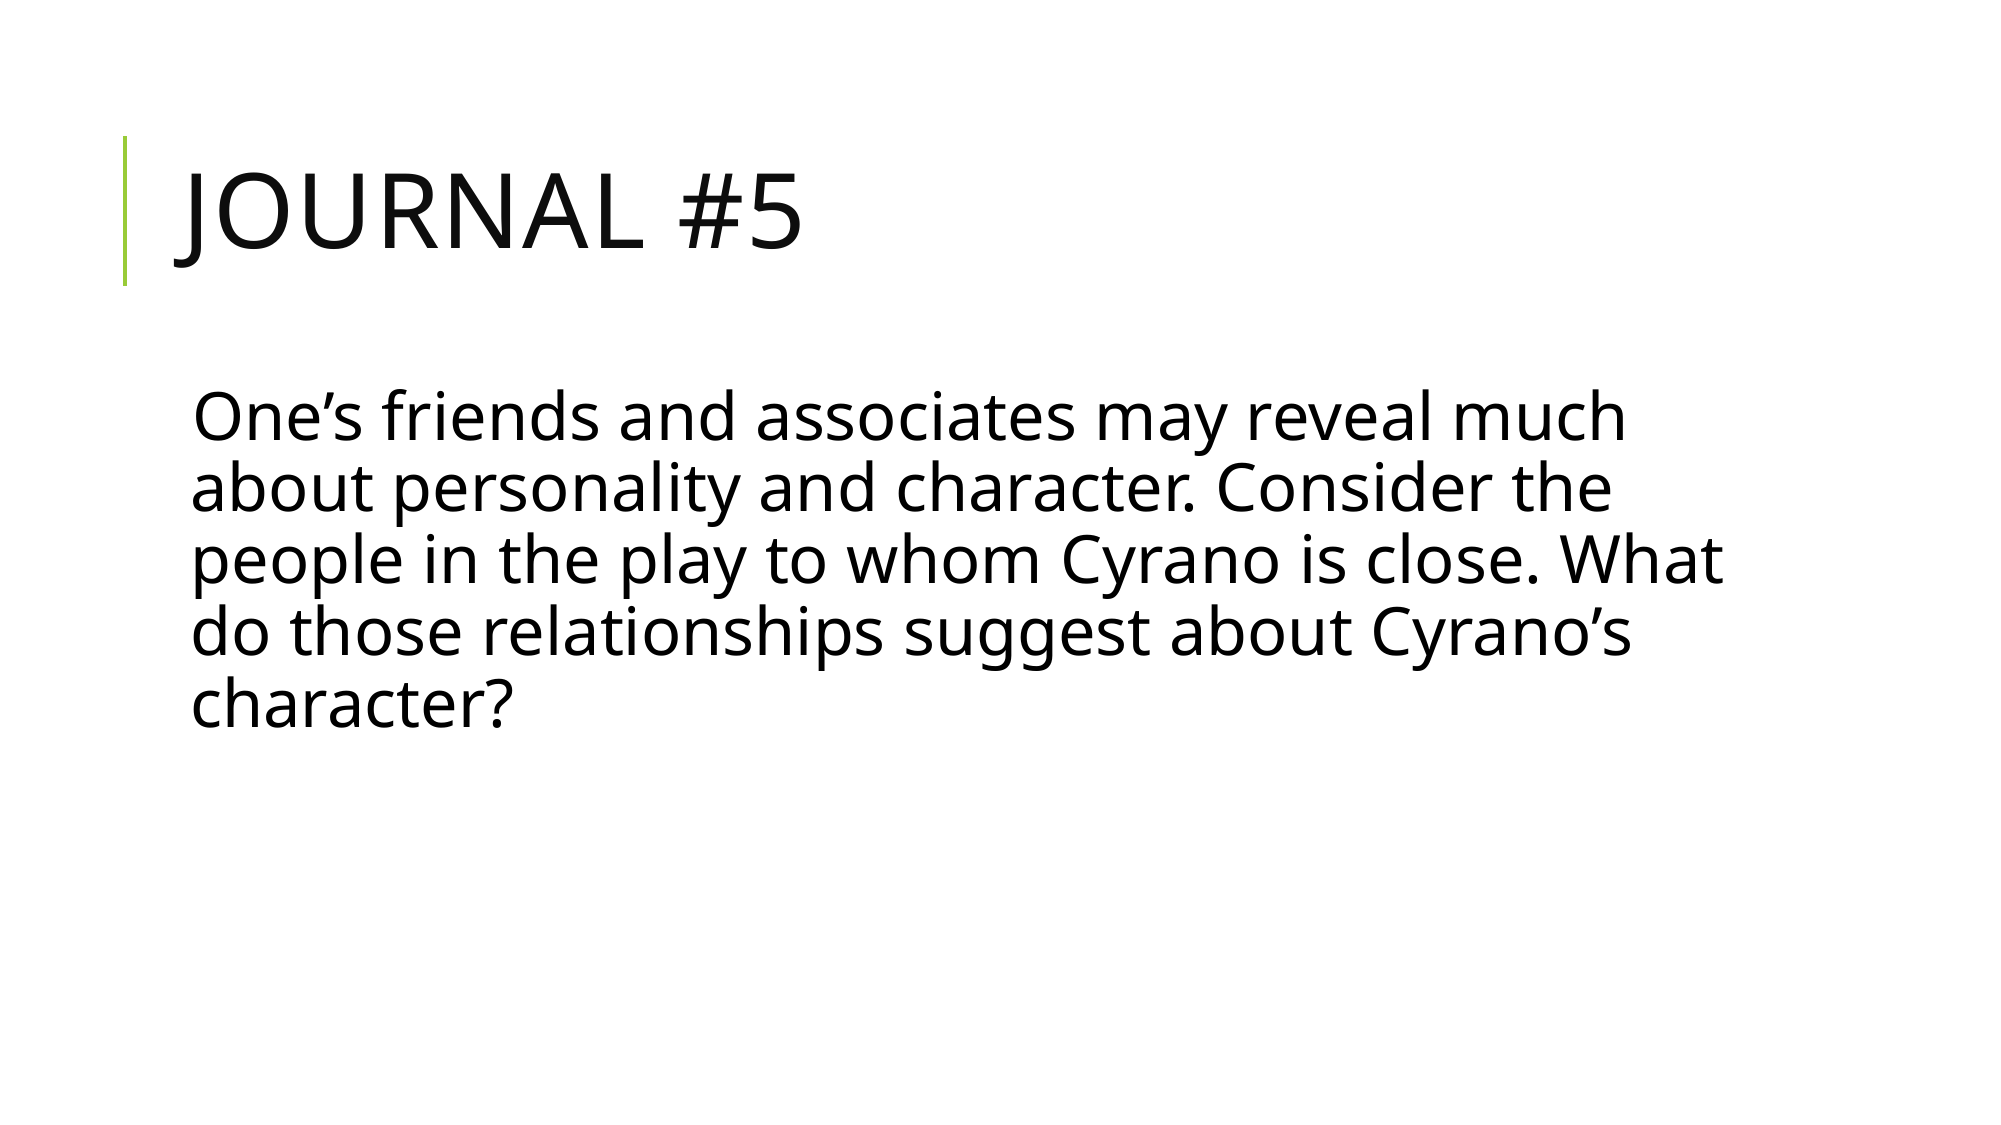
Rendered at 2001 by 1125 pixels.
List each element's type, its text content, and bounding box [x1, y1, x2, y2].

title Journal #5 [168, 96, 1763, 342]
list One’s friends and associates may reveal much about personality and character. Consider the people in the play to whom Cyrano is close. What do those relationships suggest about Cyrano’s character? [168, 375, 1763, 1035]
